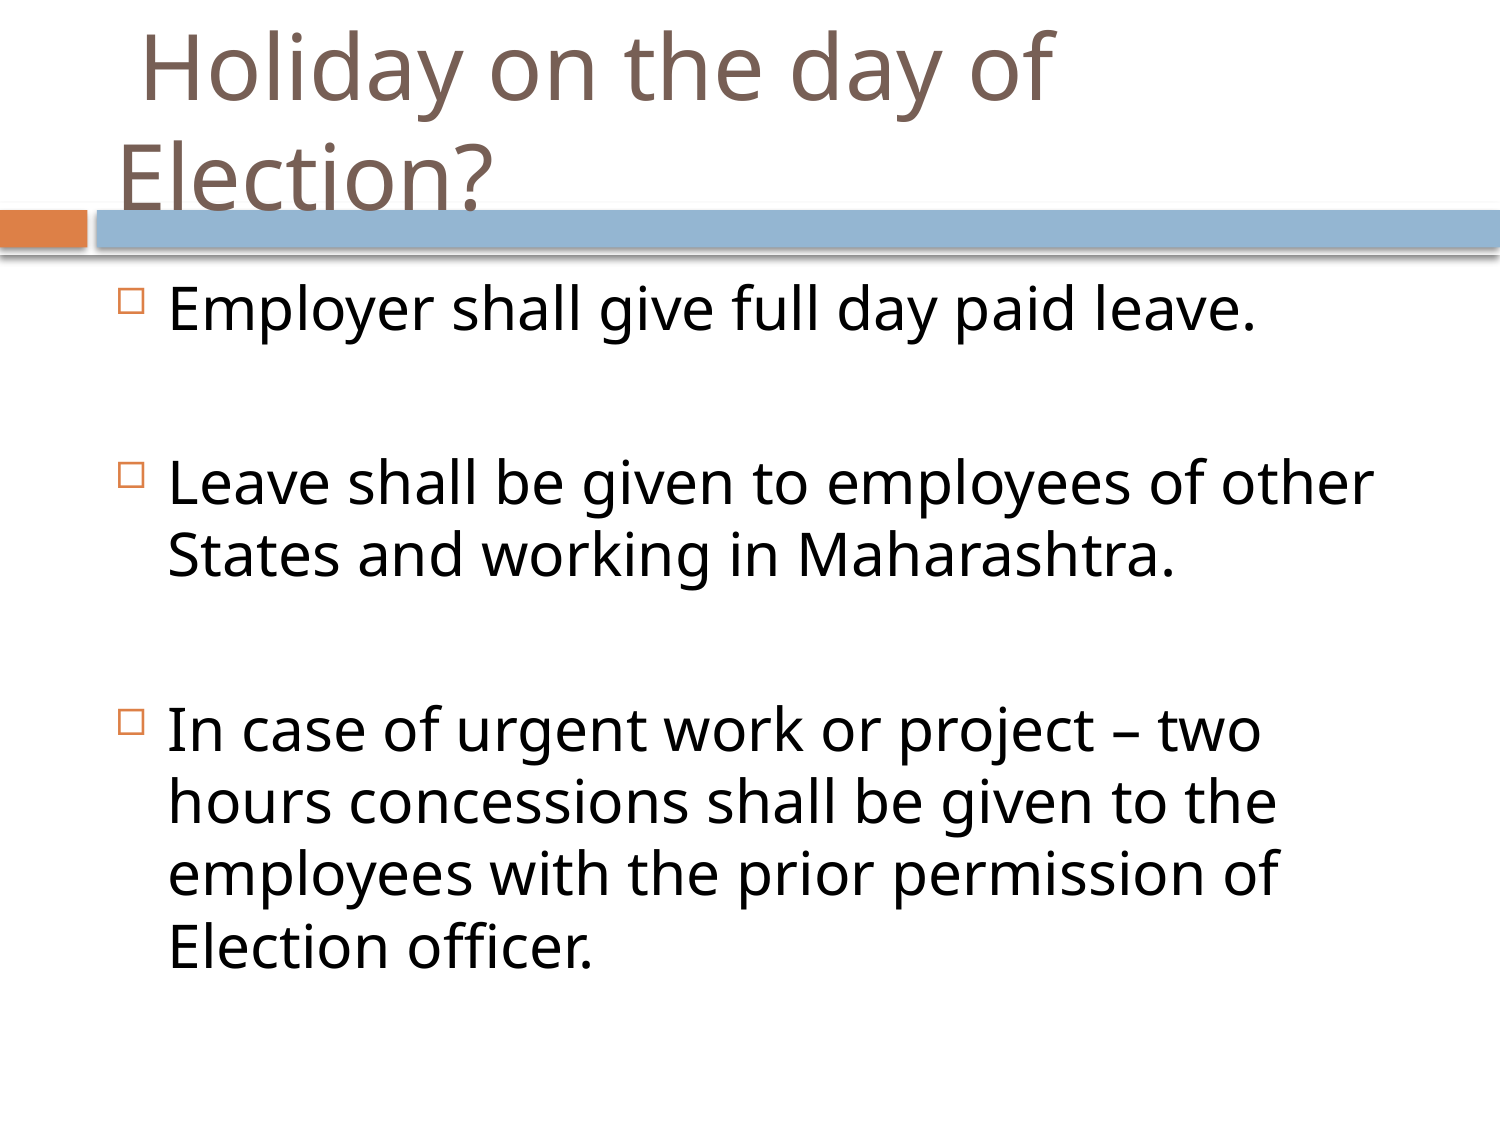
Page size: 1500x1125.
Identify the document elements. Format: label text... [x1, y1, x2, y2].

list Employer shall give full day paid leave. Leave shall be given to employees of other States and working in Maharashtra. In case of urgent work or project – two hours concessions shall be given to the employees with the prior permission of Election officer. [100, 262, 1438, 1000]
title Holiday on the day of Election? [100, 37, 1438, 200]
